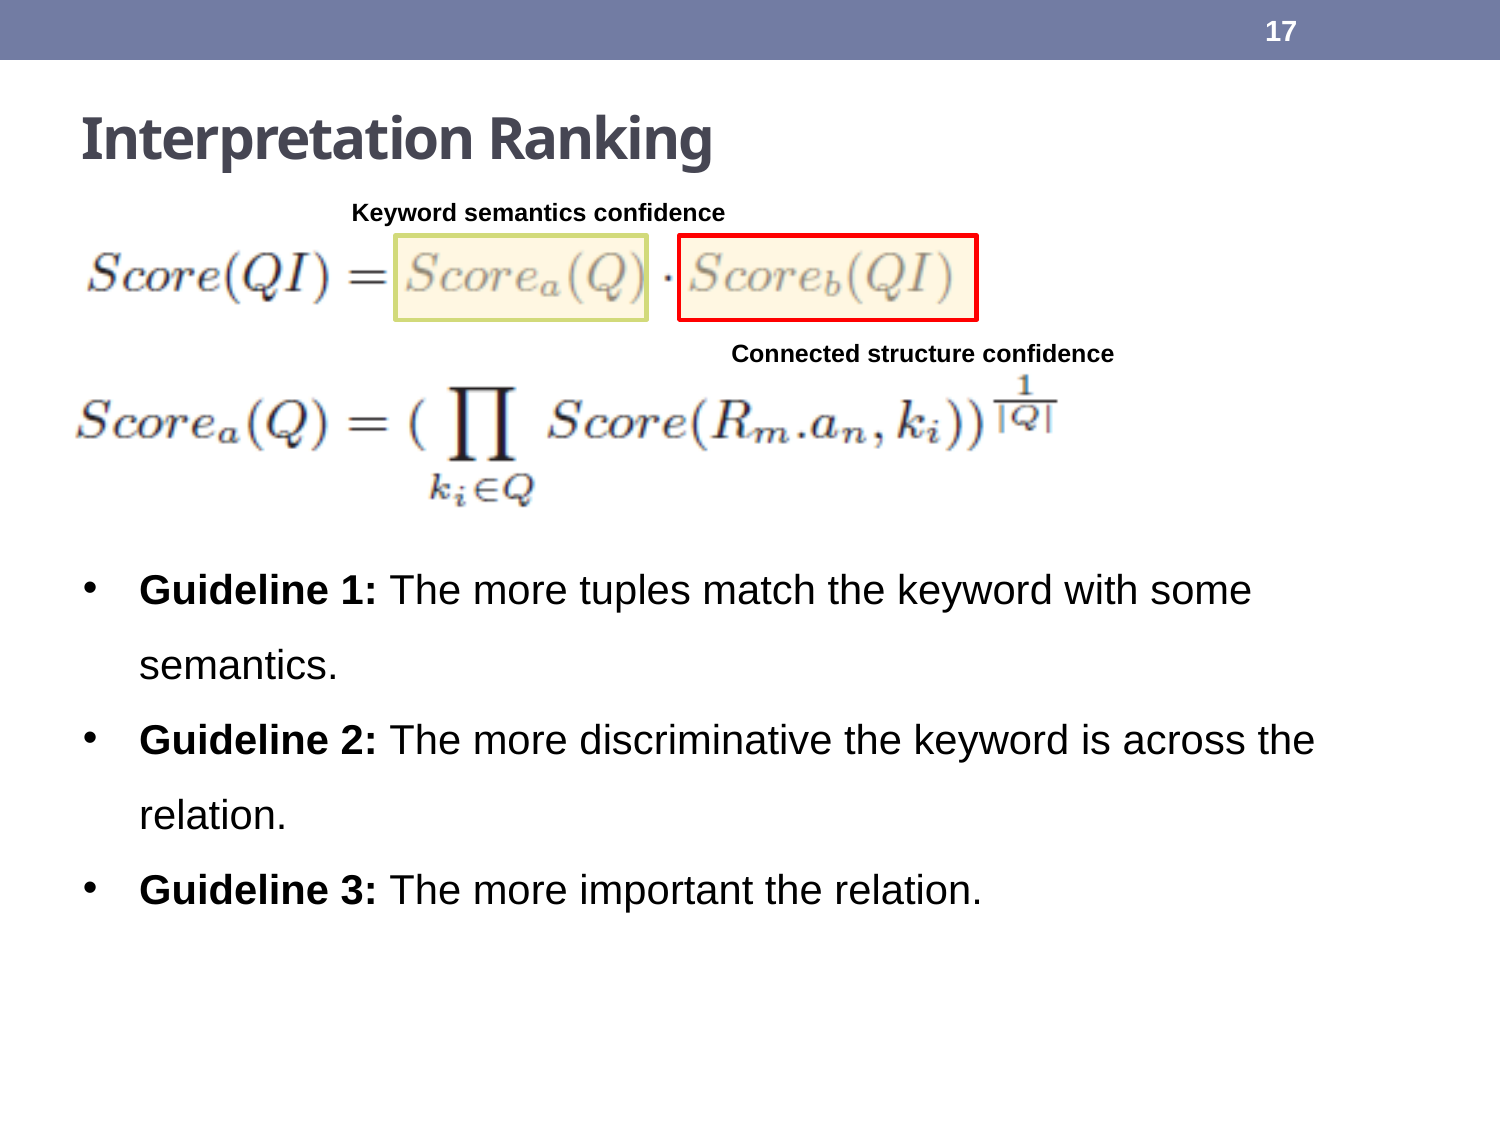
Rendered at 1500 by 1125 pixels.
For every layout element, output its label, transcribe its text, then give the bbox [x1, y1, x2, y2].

text_box Connected structure confidence [716, 329, 1130, 375]
text_box Keyword semantics confidence [336, 217, 742, 225]
picture [66, 355, 1075, 520]
picture [66, 228, 977, 321]
text_box Interpretation Ranking [66, 54, 1417, 217]
text_box Guideline 1: The more tuples match the keyword with some semantics. Guideline 2: The more discriminative the keyword is across the relation. Guideline 3: The more important the relation. [68, 530, 1427, 920]
slide_number 17 [1250, 3, 1425, 57]
